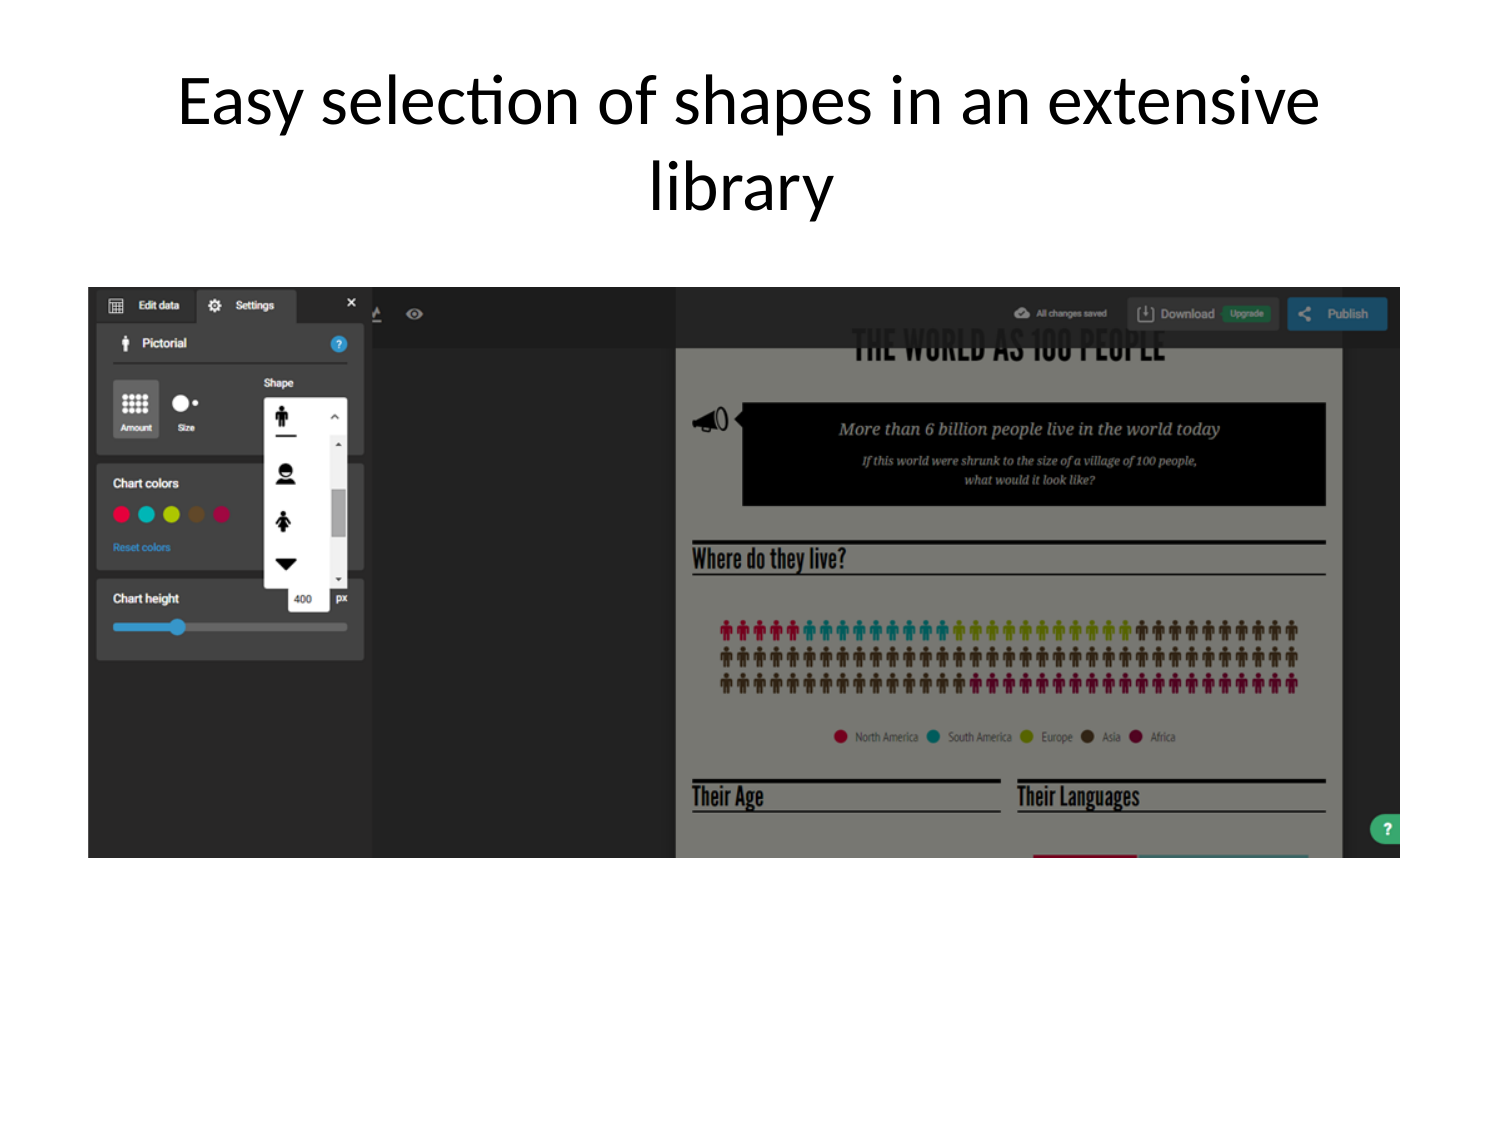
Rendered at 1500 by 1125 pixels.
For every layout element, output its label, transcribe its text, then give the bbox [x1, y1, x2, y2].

picture [87, 287, 1401, 858]
title Easy selection of shapes in an extensive library [75, 45, 1425, 233]
